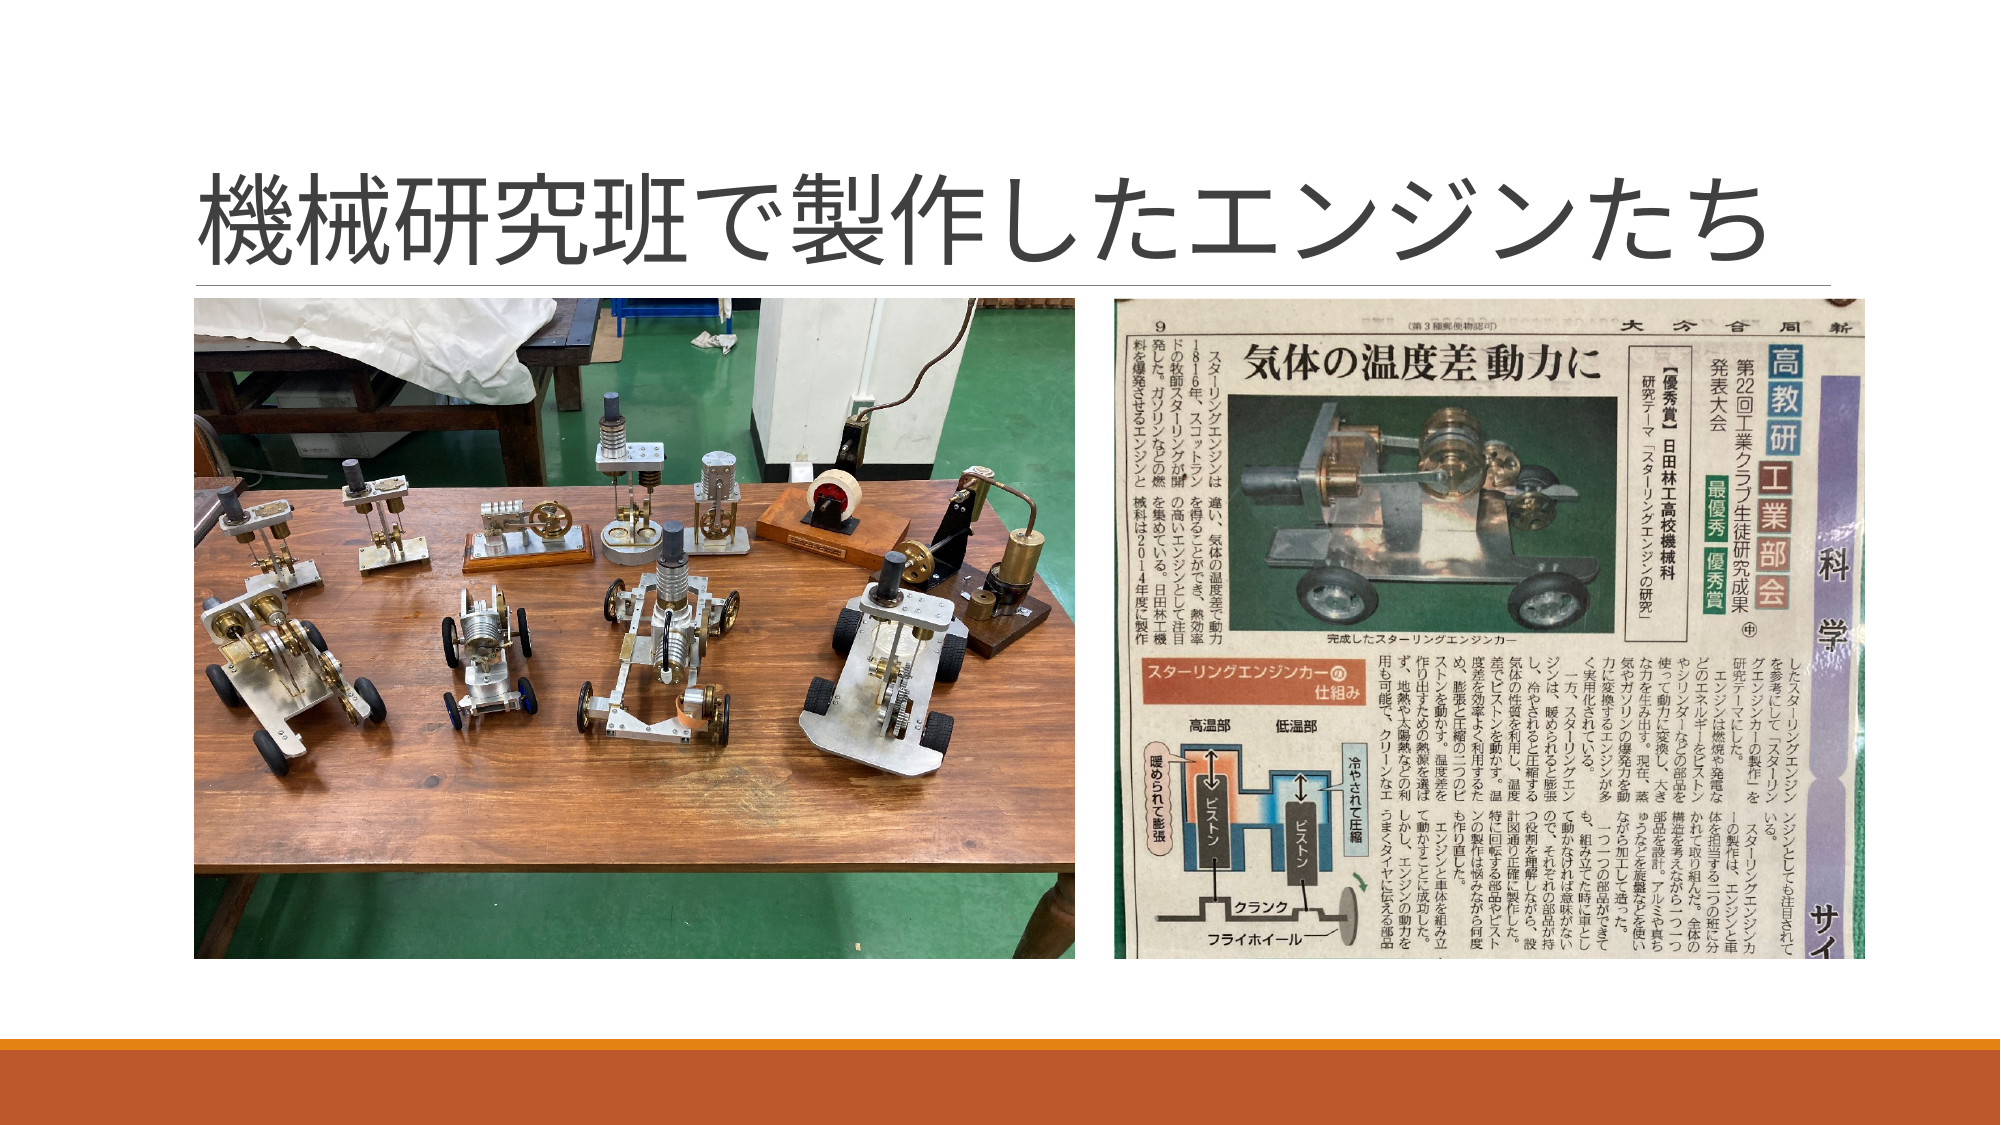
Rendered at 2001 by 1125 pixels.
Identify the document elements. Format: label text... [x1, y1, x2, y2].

title 機械研究班で製作したエンジンたち [180, 47, 1830, 285]
picture [1114, 252, 1865, 1005]
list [193, 297, 1075, 959]
